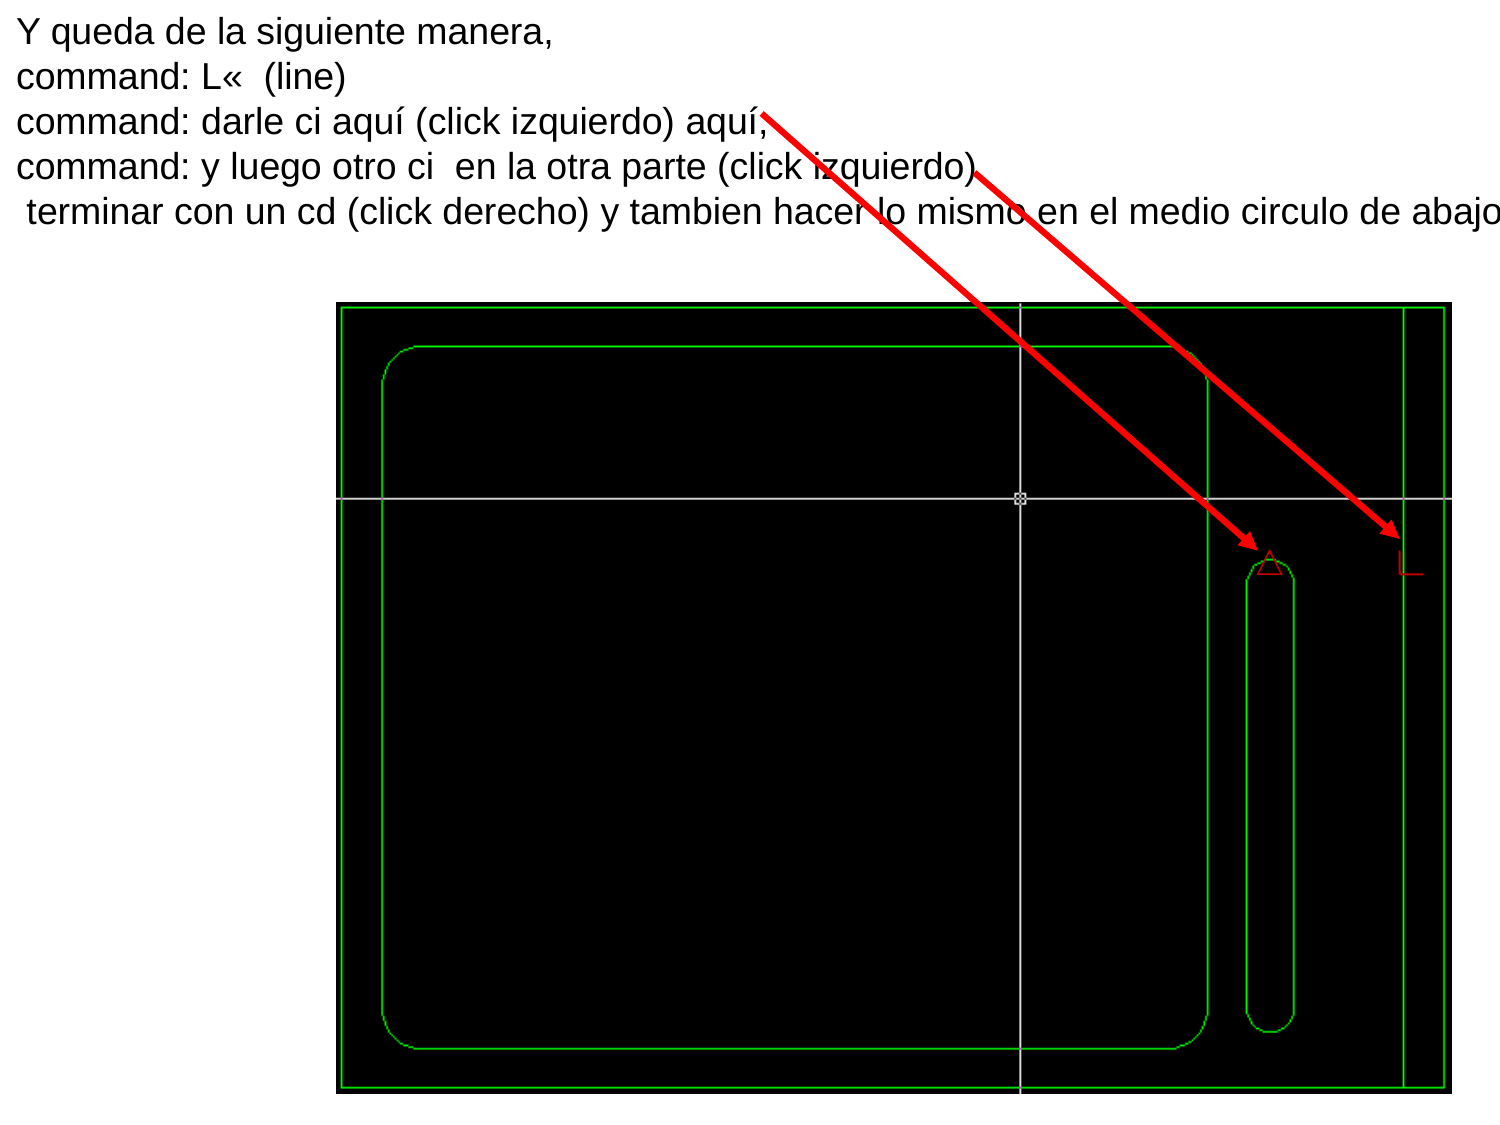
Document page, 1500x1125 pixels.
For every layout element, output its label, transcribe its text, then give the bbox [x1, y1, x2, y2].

picture [336, 302, 1453, 1095]
text_box Y queda de la siguiente manera, command: L« (line) command: darle ci aquí (click izquierdo) aquí, command: y luego otro ci en la otra parte (click izquierdo) terminar con un cd (click derecho) y tambien hacer lo mismo en el medio circulo de abajo [1, 0, 1500, 240]
